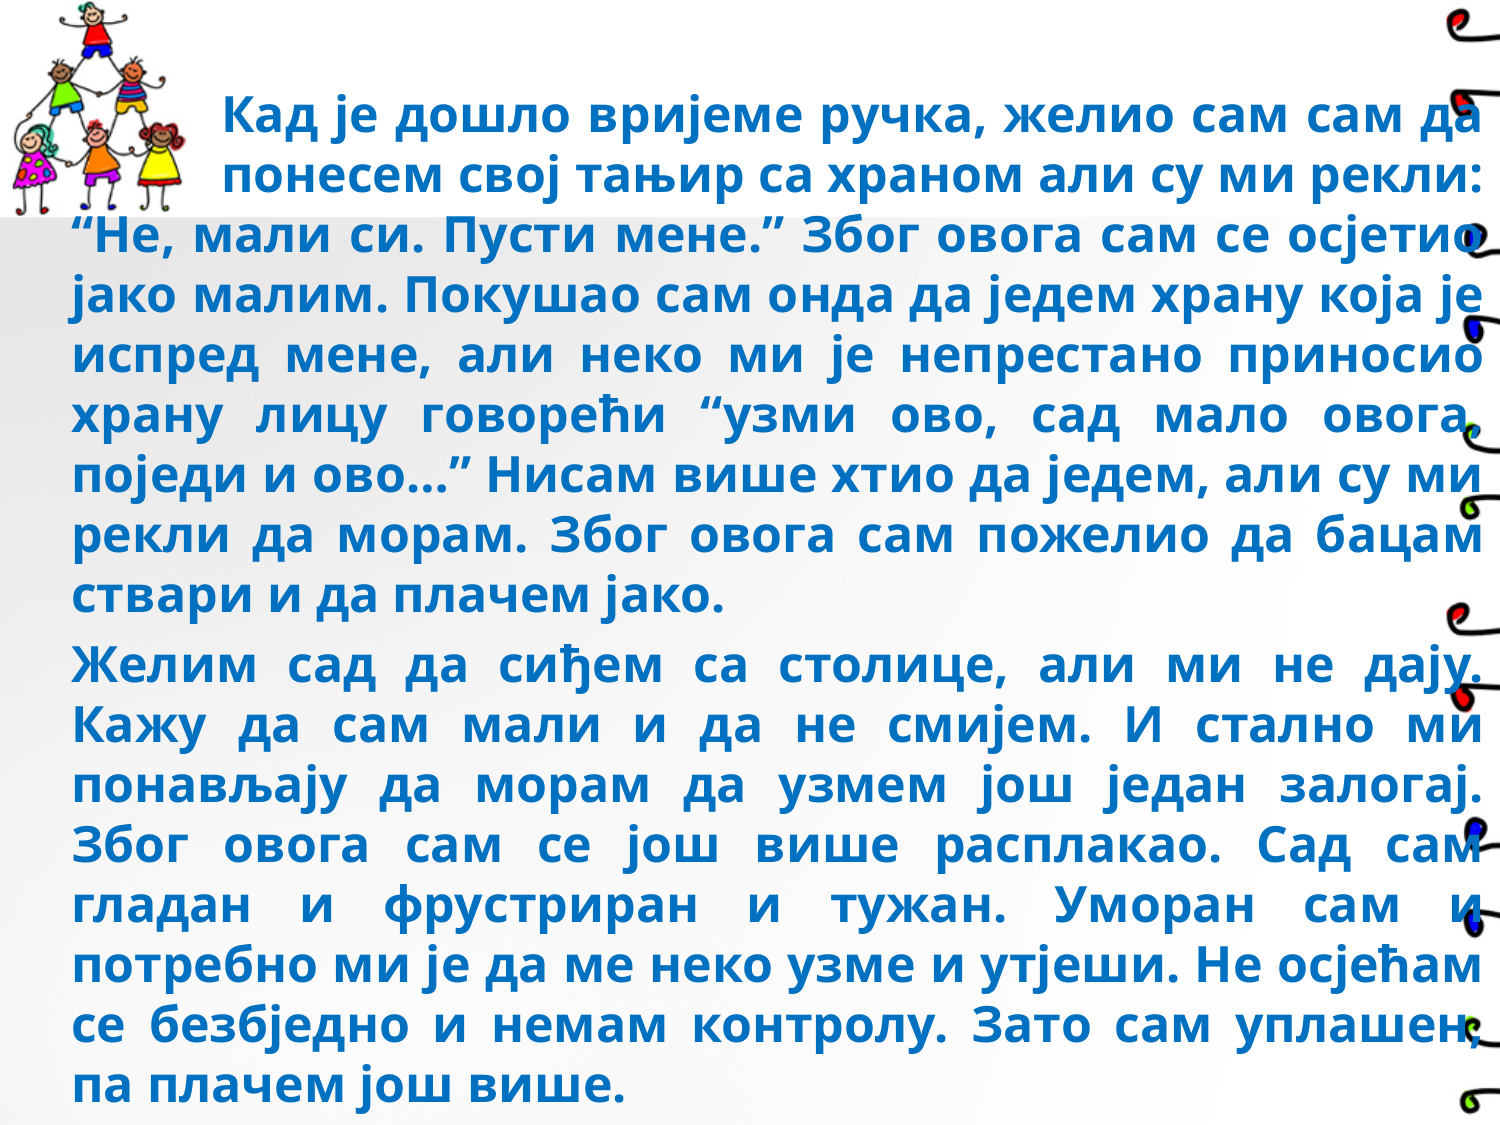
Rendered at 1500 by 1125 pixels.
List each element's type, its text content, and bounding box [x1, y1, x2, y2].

picture [0, 0, 1500, 74]
list Кад је дошло вријеме ручка, желио сам сам да понесем свој тањир са храном али су ми рекли: “Не, мали си. Пусти мене.” Због овога сам се осјетио јако малим. Покушао сам онда да једем храну која је испред мене, али неко ми је непрестано приносио храну лицу говорећи “узми ово, сад мало овога, поједи и ово…” Нисам више хтио да једем, али су ми рекли да морам. Због овога сам пожелио да бацам ствари и да плачем јако. Желим сад да сиђем са столице, али ми не дају. Кажу да сам мали и да не смијем. И стално ми понављају да морам да узмем још један залогај. Због овога сам се још више расплакао. Сад сам гладан и фрустриран и тужан. Уморан сам и потребно ми је да ме неко узме и утјеши. Не осјећам се безбједно и немам контролу. Зато сам уплашен, па плачем још више. [0, 74, 1500, 868]
picture [0, 868, 1500, 1125]
